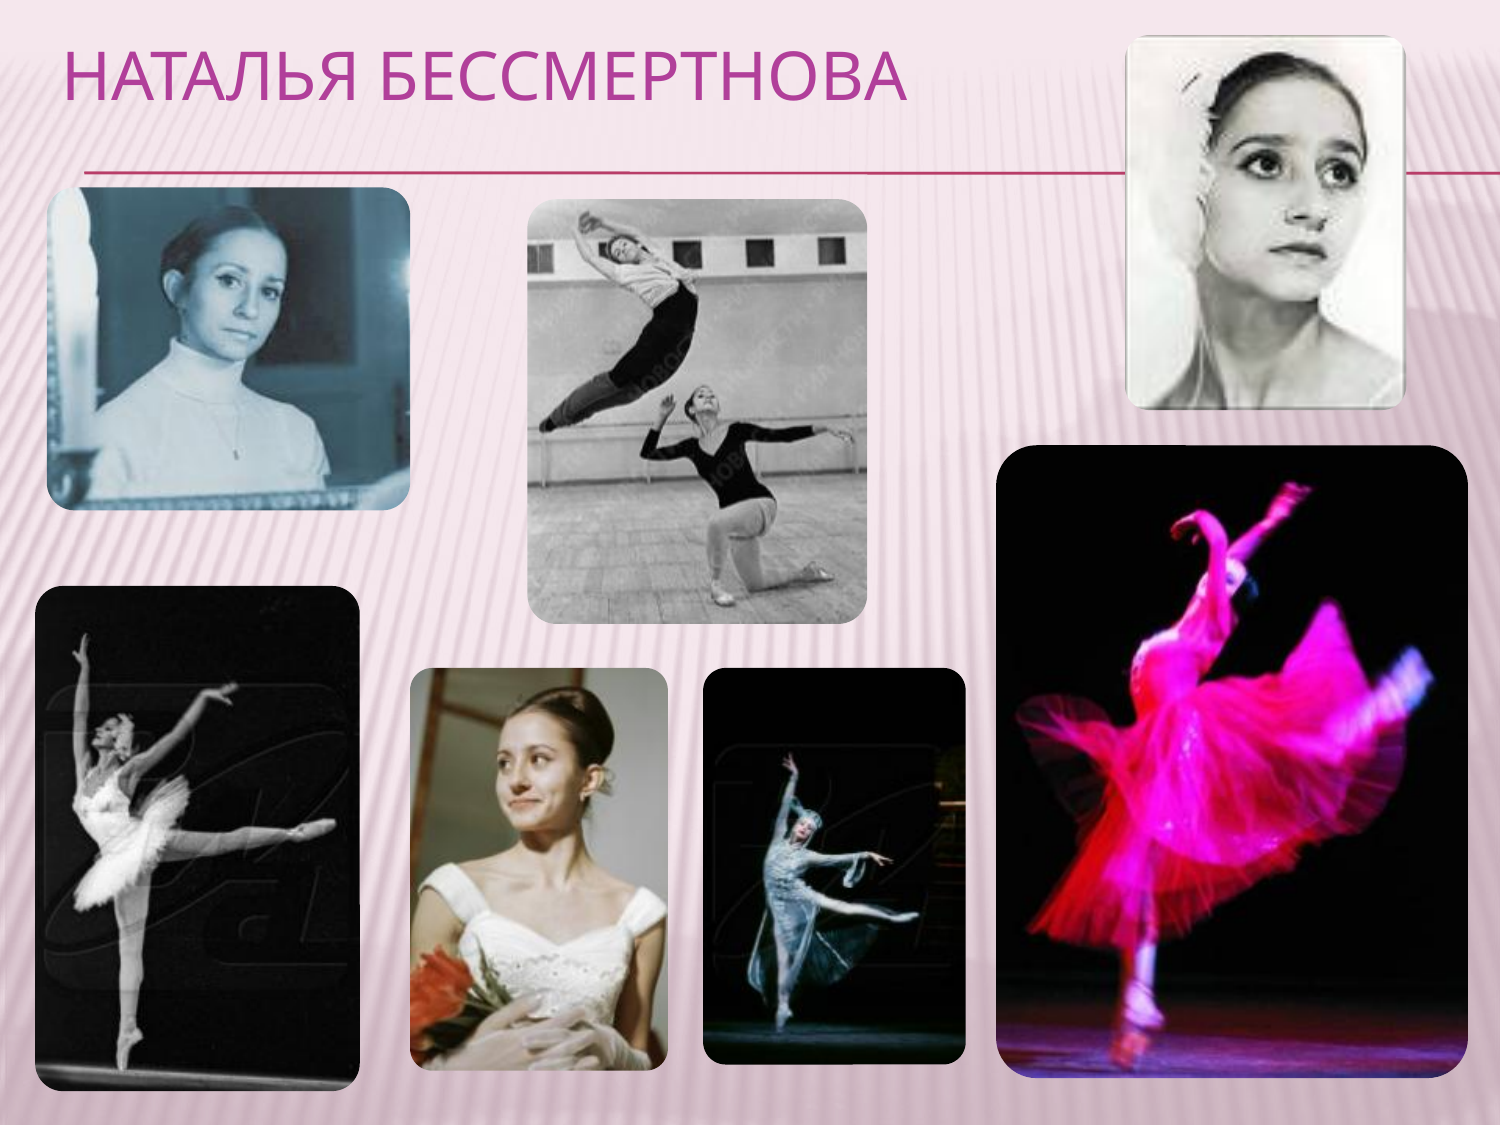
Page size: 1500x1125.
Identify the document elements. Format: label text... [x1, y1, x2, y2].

picture [1124, 34, 1407, 411]
picture [527, 198, 868, 625]
picture [409, 667, 669, 1071]
picture [34, 585, 361, 1092]
title Наталья Бессмертнова [46, 23, 924, 125]
picture [995, 444, 1469, 1079]
picture [702, 667, 966, 1065]
picture [46, 187, 411, 511]
